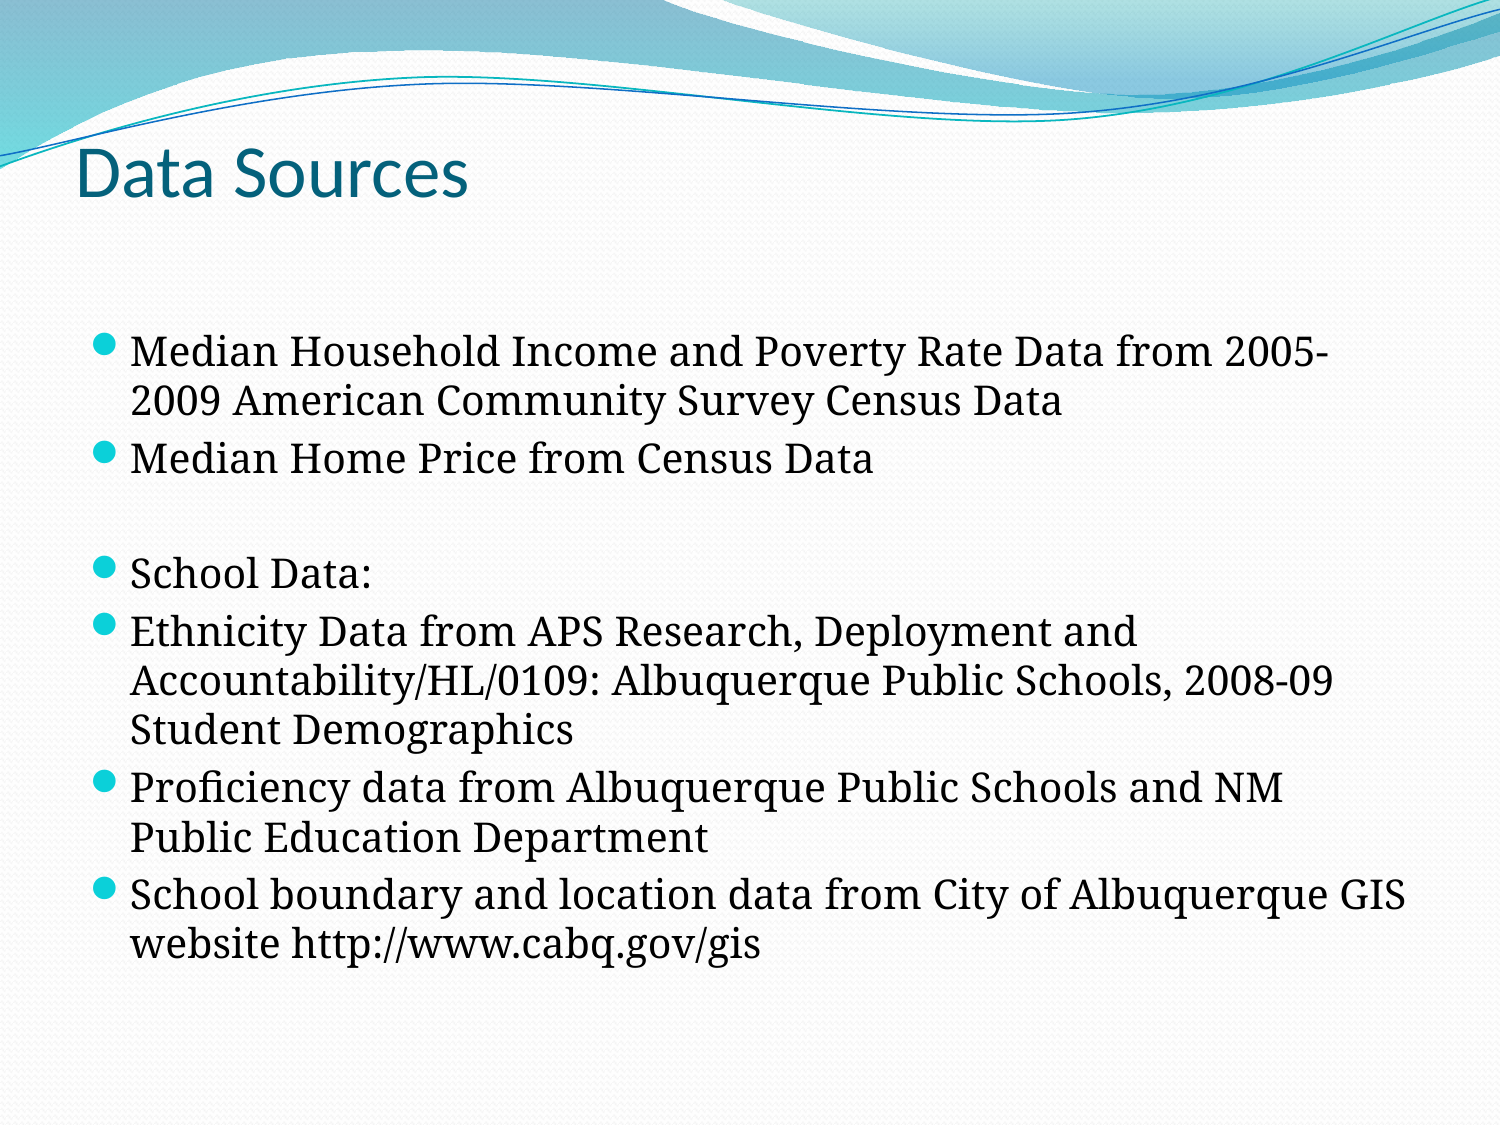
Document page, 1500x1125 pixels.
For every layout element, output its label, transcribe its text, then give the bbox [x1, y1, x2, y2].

list Median Household Income and Poverty Rate Data from 2005-2009 American Community Survey Census Data Median Home Price from Census Data School Data: Ethnicity Data from APS Research, Deployment and Accountability/HL/0109: Albuquerque Public Schools, 2008-09 Student Demographics Proficiency data from Albuquerque Public Schools and NM Public Education Department School boundary and location data from City of Albuquerque GIS website http://www.cabq.gov/gis [75, 317, 1425, 1038]
title Data Sources [75, 115, 1425, 303]
